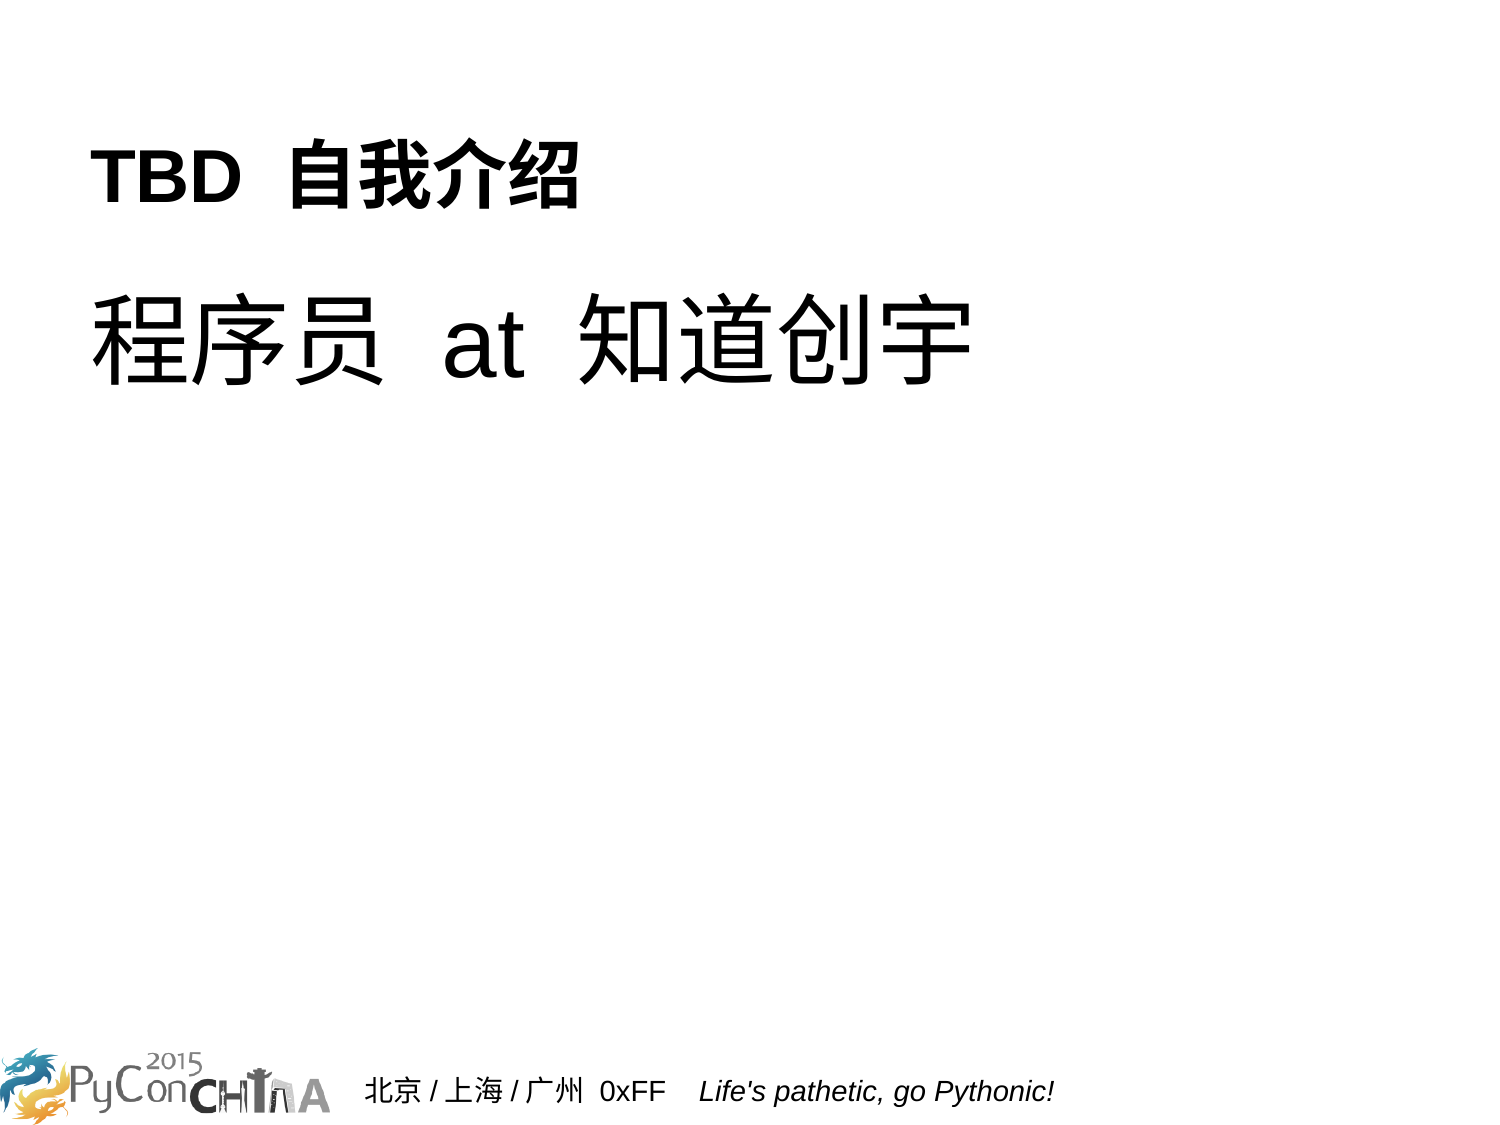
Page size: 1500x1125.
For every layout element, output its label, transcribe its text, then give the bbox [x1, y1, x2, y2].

picture [0, 1048, 330, 1125]
title TBD 自我介绍 [75, 45, 1425, 233]
list 程序员 at 知道创宇 [75, 262, 1425, 1078]
